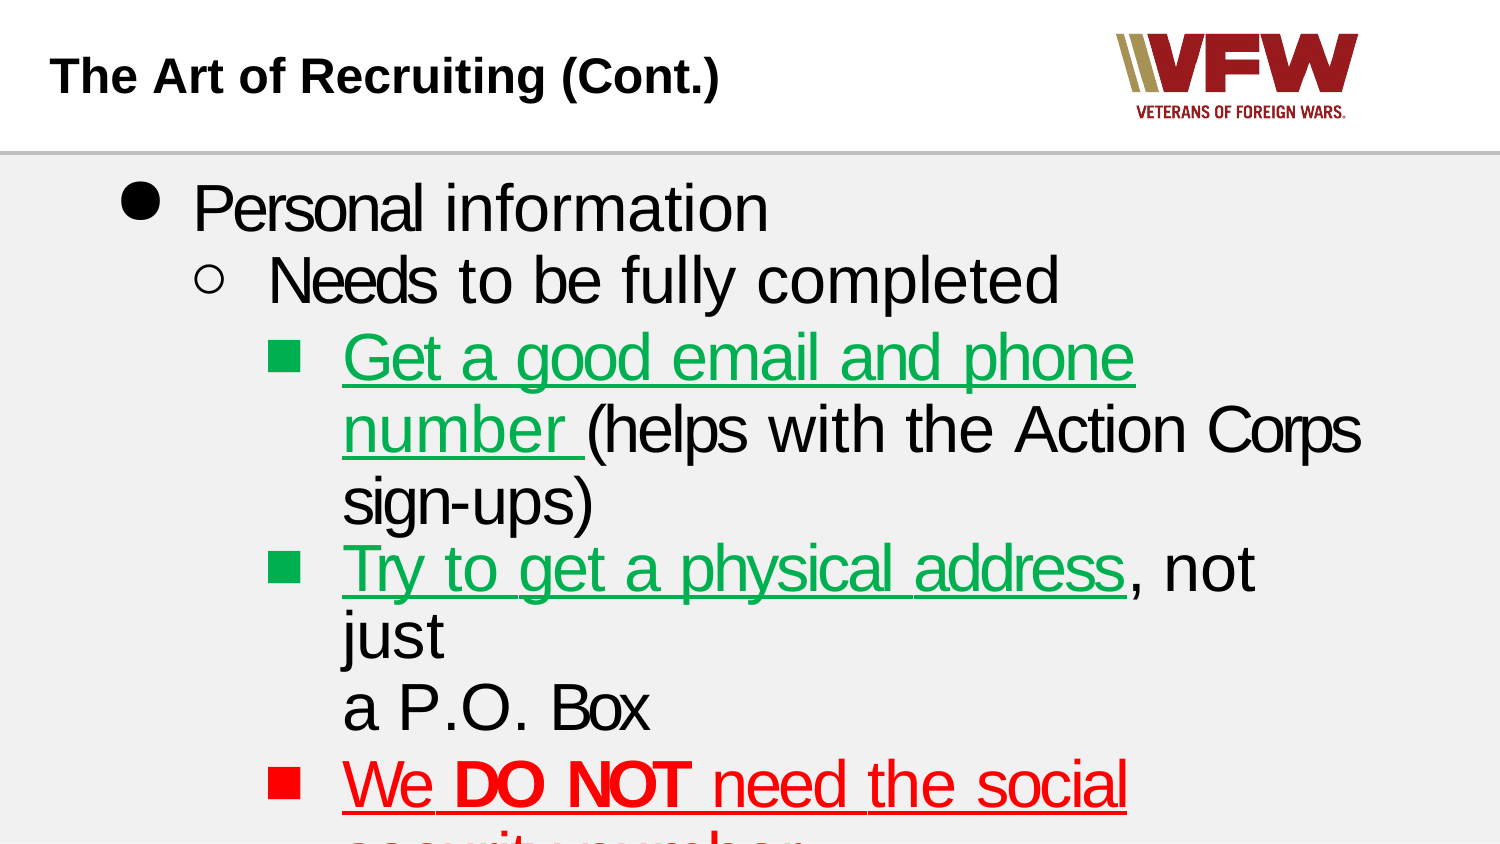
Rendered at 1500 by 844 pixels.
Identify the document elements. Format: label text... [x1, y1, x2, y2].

picture [1115, 33, 1359, 119]
text_box Personal information Needs to be fully completed Get a good email and phone number (helps with the Action Corps sign-ups) Try to get a physical address, not just a P.O. Box We DO NOT need the social security number [112, 166, 1368, 844]
title The Art of Recruiting (Cont.) [47, 41, 1030, 185]
